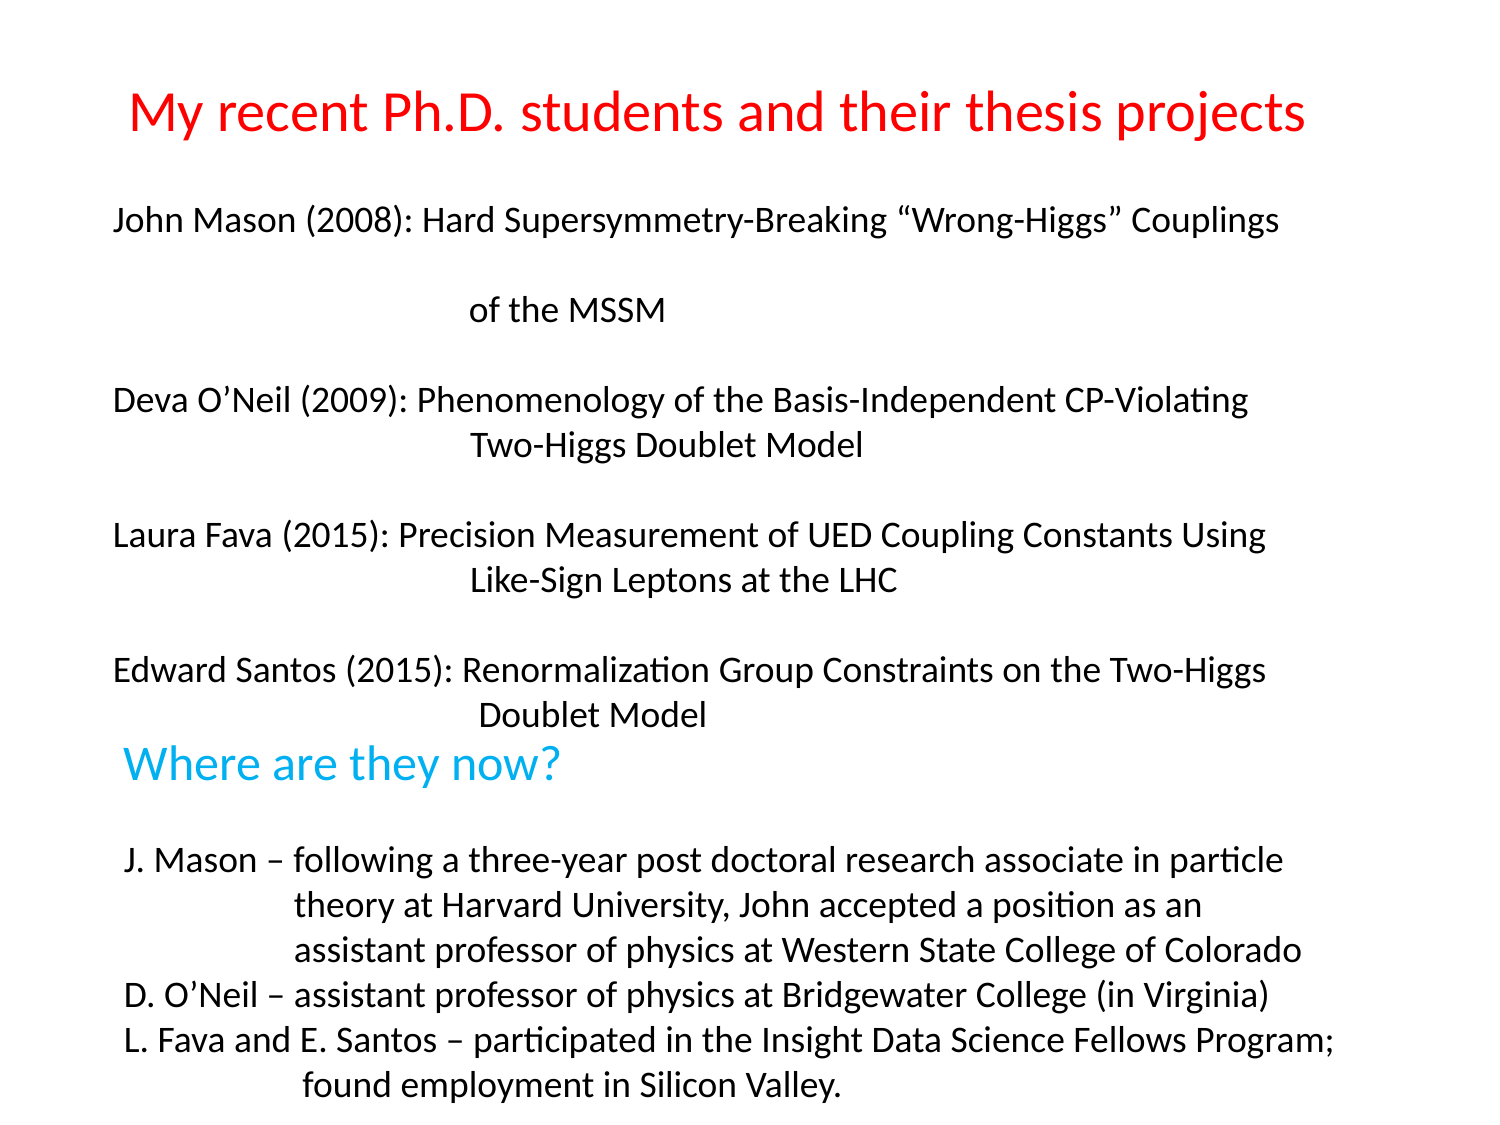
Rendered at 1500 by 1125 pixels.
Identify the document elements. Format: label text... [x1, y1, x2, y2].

text_box My recent Ph.D. students and their thesis projects [113, 66, 1322, 151]
text_box John Mason (2008): Hard Supersymmetry-Breaking “Wrong-Higgs” Couplings of the MSSM Deva O’Neil (2009): Phenomenology of the Basis-Independent CP-Violating Two-Higgs Doublet Model Laura Fava (2015): Precision Measurement of UED Coupling Constants Using Like-Sign Leptons at the LHC Edward Santos (2015): Renormalization Group Constraints on the Two-Higgs Doublet Model [98, 187, 1336, 743]
text_box Where are they now? J. Mason – following a three-year post doctoral research associate in particle theory at Harvard University, John accepted a position as an assistant professor of physics at Western State College of Colorado D. O’Neil – assistant professor of physics at Bridgewater College (in Virginia) L. Fava and E. Santos – participated in the Insight Data Science Fellows Program; found employment in Silicon Valley. [109, 723, 1352, 1113]
